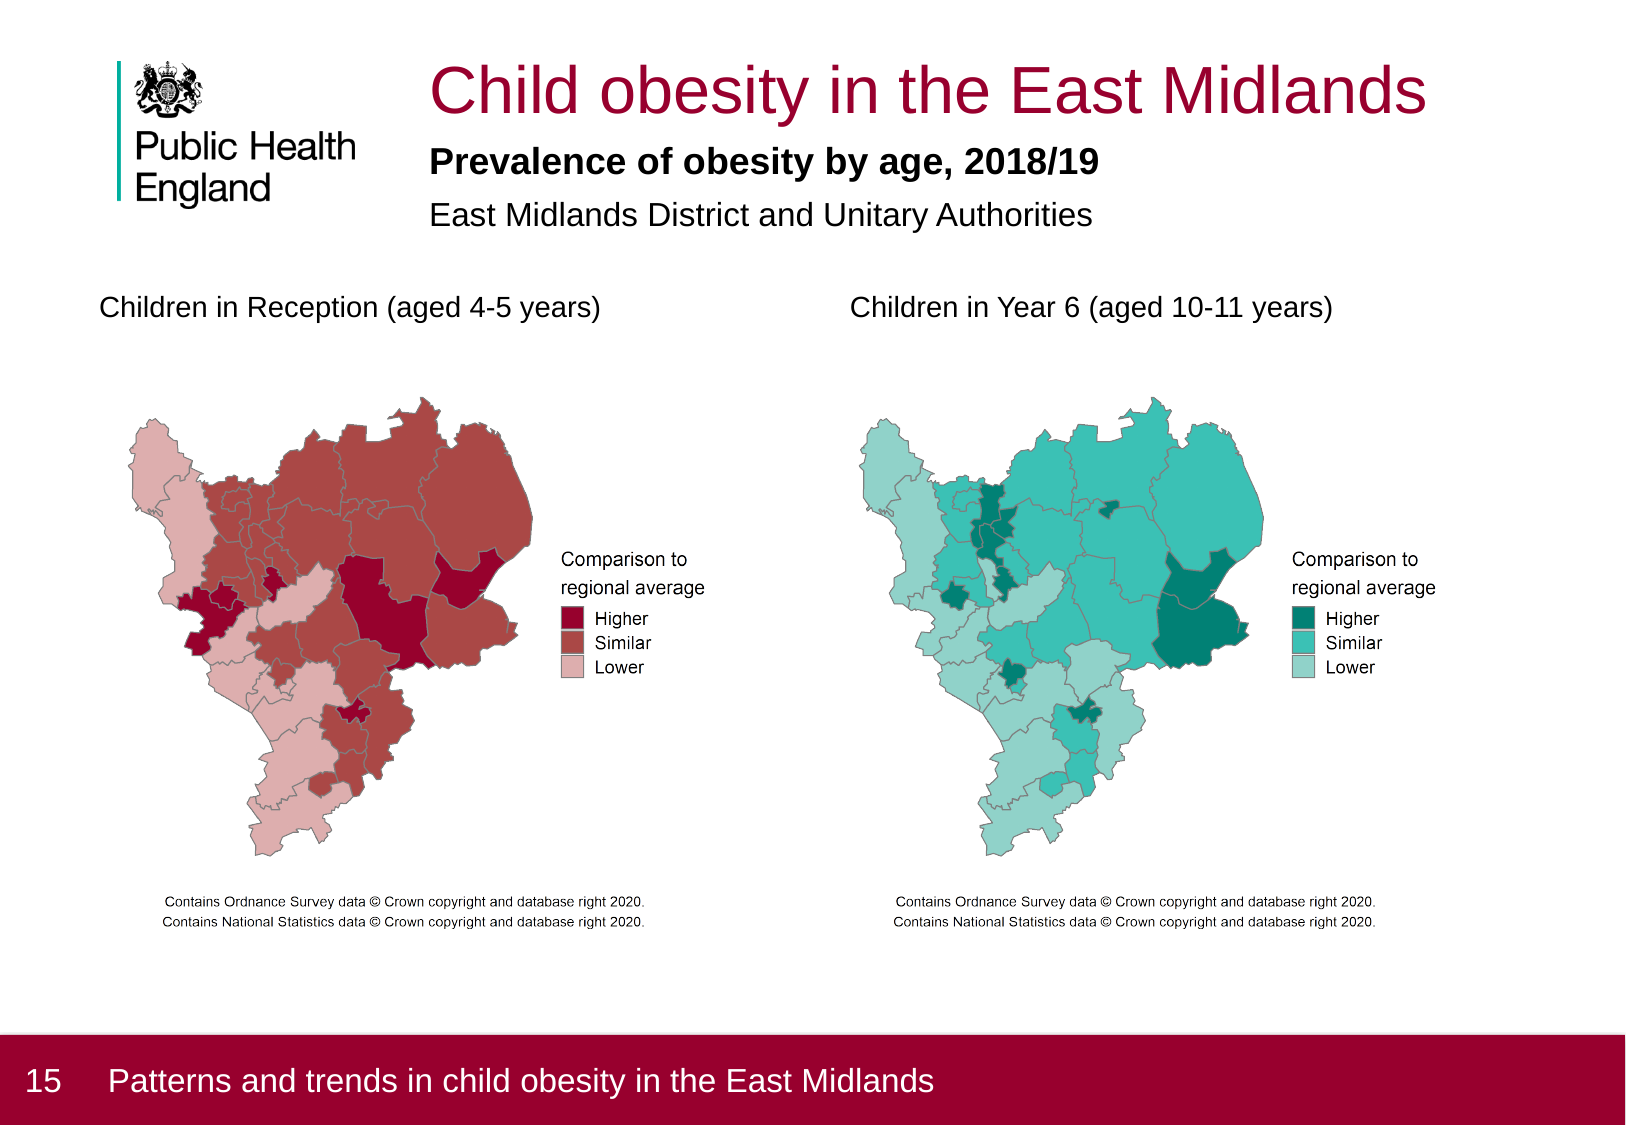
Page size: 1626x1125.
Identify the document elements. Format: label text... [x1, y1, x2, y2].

picture [117, 61, 355, 209]
text_box Prevalence of obesity by age, 2018/19 [414, 129, 1552, 185]
text_box Children in Year 6 (aged 10-11 years) [835, 281, 1625, 331]
text_box East Midlands District and Unitary Authorities [414, 185, 1625, 241]
picture [839, 331, 1436, 929]
picture [107, 331, 705, 929]
text_box Children in Reception (aged 4-5 years) [84, 281, 835, 331]
text_box 15 Patterns and trends in child obesity in the East Midlands [10, 1052, 1448, 1107]
text_box Child obesity in the East Midlands [414, 39, 1625, 134]
